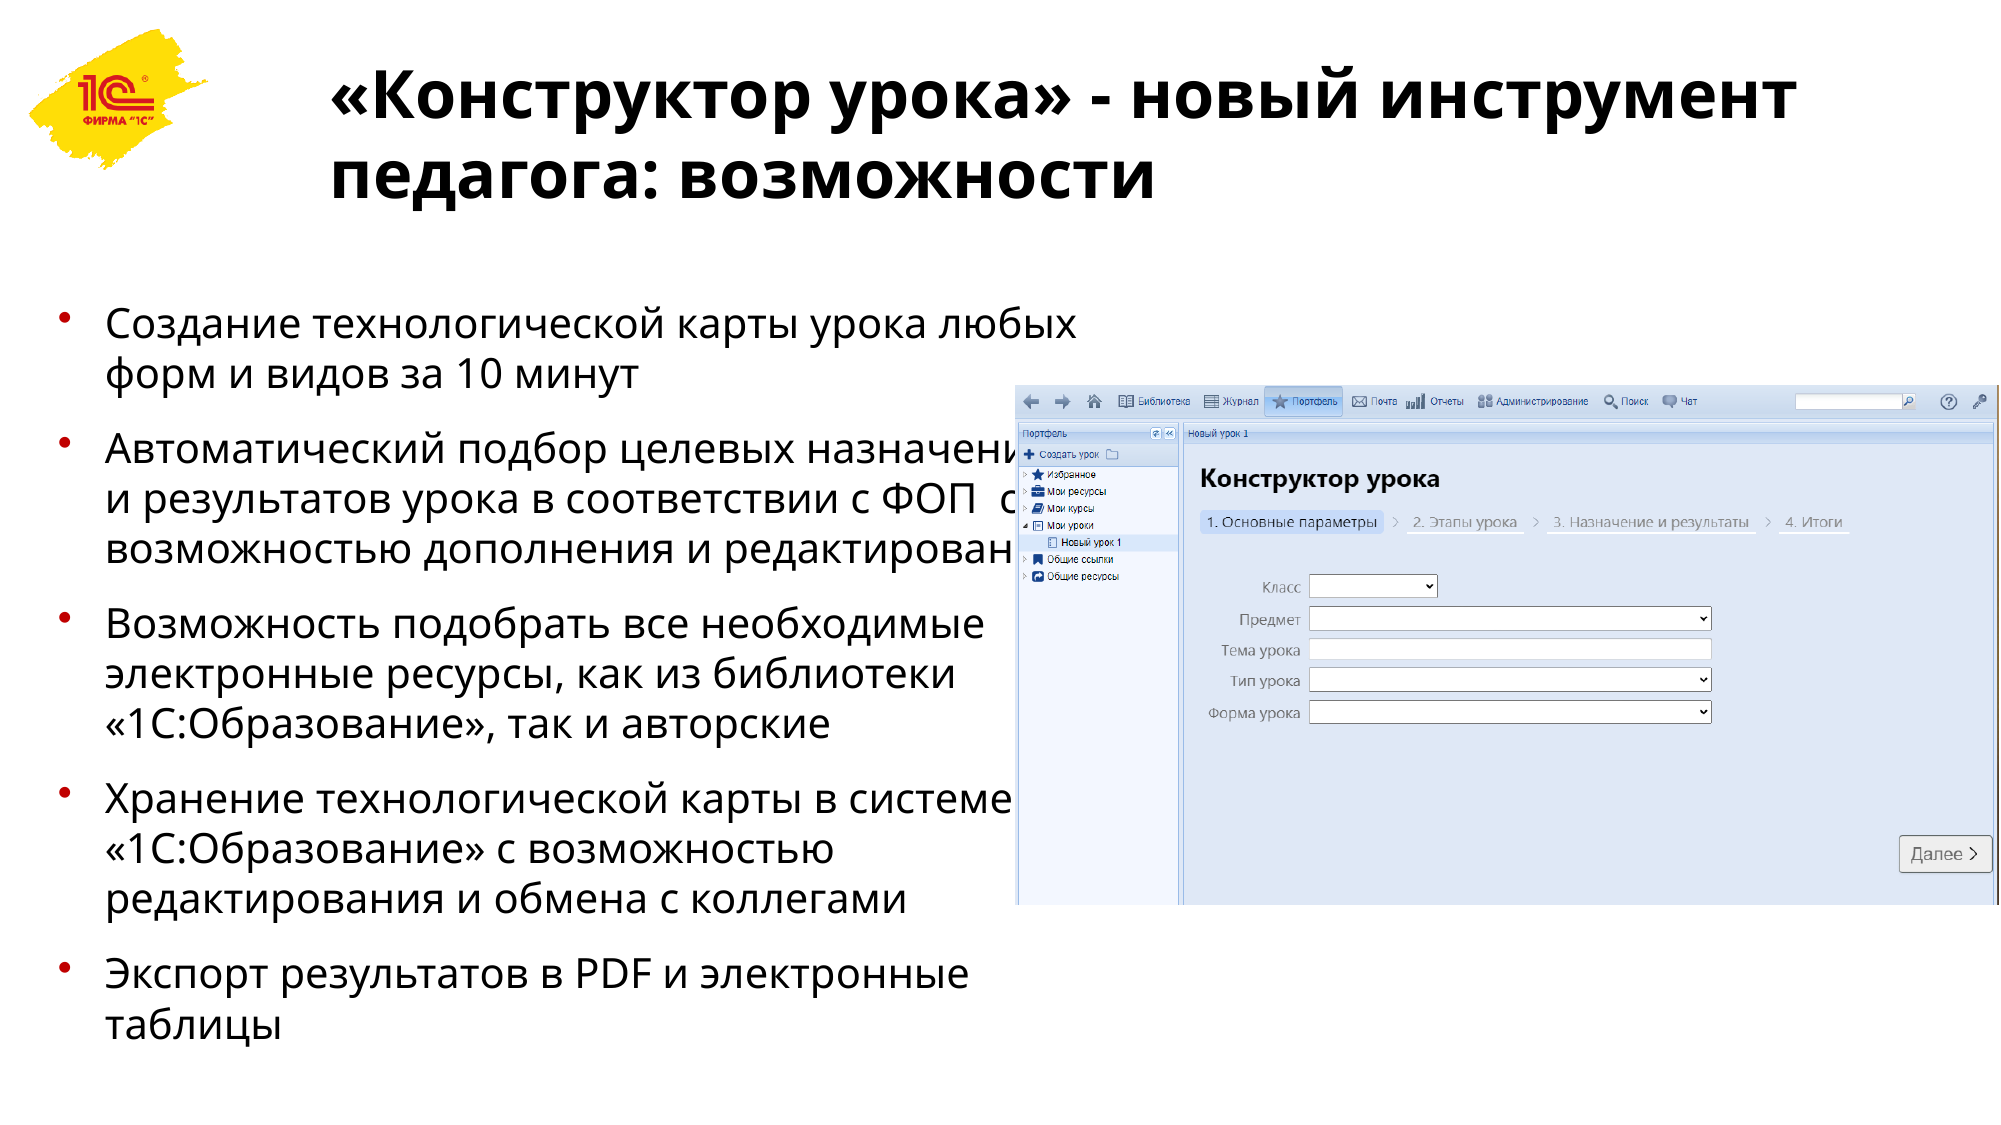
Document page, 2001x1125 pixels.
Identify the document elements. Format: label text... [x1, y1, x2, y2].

text_box Создание технологической карты урока любых форм и видов за 10 минут Автоматический подбор целевых назначений и результатов урока в соответствии с ФОП с возможностью дополнения и редактирования Возможность подобрать все необходимые электронные ресурсы, как из библиотеки «1С:Образование», так и авторские Хранение технологической карты в системе «1С:Образование» с возможностью редактирования и обмена с коллегами Экспорт результатов в PDF и электронные таблицы [43, 289, 1095, 1055]
text_box «Конструктор урока» - новый инструмент педагога: возможности [314, 101, 1910, 163]
picture [23, 24, 212, 173]
picture [1015, 385, 1999, 905]
